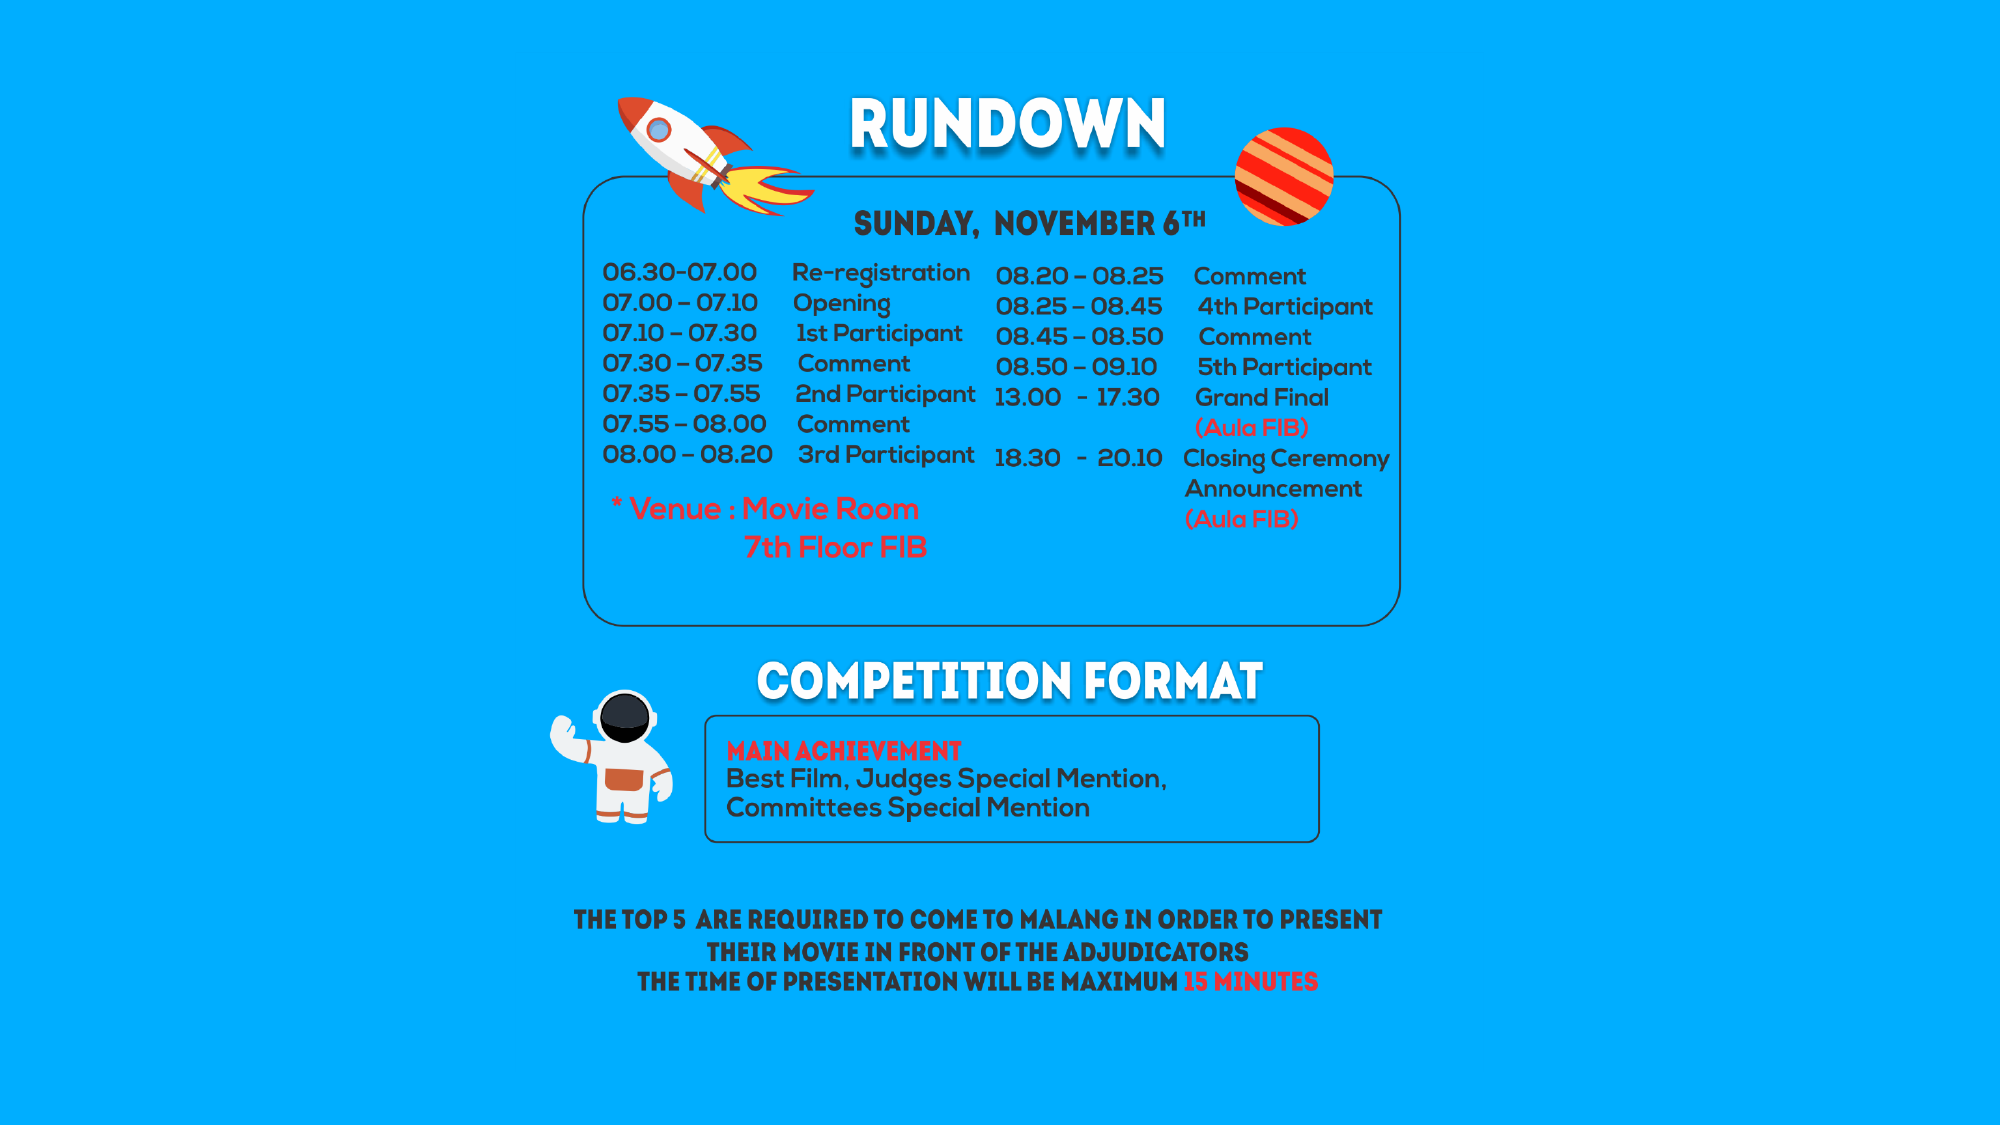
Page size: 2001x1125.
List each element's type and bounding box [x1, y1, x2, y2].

picture [997, 389, 1003, 405]
picture [715, 910, 726, 928]
picture [1134, 269, 1147, 284]
picture [1354, 482, 1361, 496]
picture [1310, 398, 1317, 405]
picture [711, 973, 726, 990]
picture [801, 387, 810, 394]
picture [1046, 389, 1060, 405]
picture [946, 391, 950, 401]
picture [620, 294, 631, 310]
picture [922, 266, 934, 280]
picture [1132, 298, 1145, 314]
picture [1369, 455, 1375, 465]
picture [669, 504, 684, 519]
picture [998, 299, 1006, 314]
picture [1302, 364, 1309, 372]
picture [1017, 211, 1037, 234]
picture [604, 294, 618, 310]
picture [620, 325, 631, 340]
picture [830, 300, 841, 310]
picture [851, 330, 858, 340]
picture [959, 804, 972, 816]
picture [1195, 272, 1208, 284]
picture [1355, 910, 1367, 928]
picture [1032, 804, 1040, 816]
picture [834, 446, 838, 462]
picture [825, 775, 840, 786]
picture [847, 741, 855, 760]
picture [1210, 485, 1216, 496]
picture [1012, 972, 1021, 990]
picture [657, 397, 667, 401]
picture [1265, 333, 1271, 344]
picture [1226, 273, 1234, 283]
picture [1197, 972, 1206, 990]
picture [698, 294, 711, 309]
picture [1321, 303, 1325, 319]
picture [941, 330, 949, 340]
picture [910, 774, 921, 795]
picture [1112, 771, 1120, 787]
picture [785, 944, 799, 960]
picture [843, 543, 858, 557]
picture [658, 356, 670, 371]
picture [825, 910, 836, 928]
picture [776, 536, 790, 557]
picture [722, 943, 734, 960]
picture [1355, 364, 1361, 374]
picture [1069, 910, 1082, 928]
picture [1215, 273, 1223, 281]
picture [831, 741, 844, 760]
picture [886, 972, 900, 990]
picture [875, 910, 885, 928]
picture [657, 385, 667, 393]
picture [849, 943, 857, 960]
picture [1007, 396, 1019, 405]
picture [878, 943, 890, 960]
picture [1138, 211, 1153, 234]
picture [1099, 389, 1106, 405]
picture [935, 98, 970, 147]
picture [816, 972, 825, 990]
picture [950, 741, 961, 760]
picture [1065, 99, 1122, 147]
picture [1177, 662, 1206, 698]
picture [1179, 910, 1190, 928]
picture [1030, 774, 1038, 787]
picture [1161, 973, 1176, 990]
picture [1346, 485, 1351, 496]
picture [1041, 299, 1050, 307]
picture [1053, 358, 1066, 375]
picture [1000, 972, 1009, 990]
picture [1211, 910, 1220, 928]
picture [1115, 449, 1129, 466]
picture [864, 281, 872, 287]
picture [1146, 662, 1171, 698]
picture [908, 536, 926, 557]
picture [1249, 273, 1259, 284]
picture [1149, 328, 1162, 344]
picture [640, 356, 652, 371]
picture [708, 943, 718, 960]
picture [837, 943, 844, 960]
picture [604, 446, 618, 462]
picture [963, 269, 969, 279]
picture [762, 539, 772, 557]
picture [845, 972, 853, 990]
picture [883, 302, 889, 310]
picture [982, 943, 997, 961]
picture [864, 272, 872, 280]
picture [821, 943, 834, 960]
picture [746, 774, 758, 787]
picture [1016, 943, 1027, 960]
picture [854, 910, 867, 928]
picture [800, 356, 812, 371]
picture [864, 300, 868, 310]
picture [925, 774, 937, 787]
picture [743, 294, 757, 310]
picture [1260, 273, 1266, 283]
picture [801, 294, 811, 309]
picture [1244, 910, 1255, 928]
picture [888, 741, 897, 760]
picture [1205, 419, 1221, 435]
picture [1109, 389, 1120, 405]
picture [749, 355, 761, 371]
picture [1278, 972, 1289, 990]
picture [1243, 455, 1250, 465]
picture [1185, 449, 1196, 464]
picture [1232, 333, 1242, 344]
picture [758, 662, 788, 698]
picture [1142, 358, 1156, 373]
picture [1194, 212, 1204, 226]
picture [956, 211, 972, 234]
picture [639, 325, 646, 340]
picture [1238, 273, 1244, 283]
picture [1164, 211, 1178, 234]
picture [604, 264, 618, 280]
picture [1039, 211, 1057, 234]
picture [1151, 775, 1158, 786]
picture [793, 769, 804, 786]
picture [874, 360, 885, 370]
picture [752, 943, 759, 960]
picture [640, 294, 652, 310]
picture [1159, 910, 1174, 928]
picture [1214, 360, 1221, 374]
picture [1138, 450, 1144, 465]
picture [1015, 359, 1027, 375]
picture [1156, 943, 1170, 961]
picture [792, 662, 822, 698]
picture [1211, 662, 1240, 698]
picture [1081, 973, 1095, 990]
picture [775, 741, 788, 760]
picture [1276, 336, 1286, 344]
picture [905, 451, 913, 462]
picture [690, 324, 703, 341]
picture [1111, 358, 1123, 374]
picture [892, 769, 905, 787]
picture [1086, 910, 1099, 928]
picture [847, 271, 858, 277]
picture [1022, 911, 1036, 928]
picture [820, 327, 826, 340]
picture [955, 327, 961, 340]
picture [762, 804, 782, 816]
picture [829, 972, 840, 990]
picture [1099, 450, 1112, 465]
picture [906, 394, 914, 401]
picture [841, 360, 848, 370]
picture [923, 451, 927, 467]
picture [858, 769, 872, 787]
picture [1254, 333, 1264, 344]
picture [890, 387, 897, 401]
picture [826, 543, 840, 557]
picture [604, 385, 618, 401]
picture [1097, 299, 1106, 314]
picture [858, 972, 870, 990]
picture [888, 910, 902, 928]
picture [1092, 298, 1101, 313]
picture [775, 771, 783, 787]
picture [1195, 910, 1207, 928]
picture [876, 504, 891, 519]
picture [589, 910, 601, 928]
picture [1098, 943, 1109, 961]
picture [1314, 455, 1325, 464]
picture [1030, 450, 1041, 458]
picture [998, 330, 1008, 344]
picture [622, 263, 634, 279]
picture [613, 497, 621, 504]
picture [1046, 449, 1059, 466]
picture [657, 296, 671, 310]
picture [1304, 330, 1310, 344]
picture [1150, 268, 1162, 282]
picture [798, 910, 810, 928]
picture [1272, 452, 1285, 466]
picture [1326, 910, 1337, 928]
picture [1340, 455, 1346, 465]
picture [929, 943, 943, 961]
picture [1093, 358, 1107, 374]
picture [1128, 98, 1163, 147]
picture [874, 972, 884, 990]
picture [1086, 662, 1105, 698]
picture [770, 504, 785, 519]
picture [731, 910, 740, 928]
picture [1185, 972, 1193, 990]
picture [653, 324, 663, 339]
picture [794, 264, 807, 280]
picture [620, 385, 631, 401]
picture [1200, 330, 1213, 344]
picture [1245, 972, 1259, 990]
picture [606, 910, 615, 928]
picture [879, 311, 889, 317]
picture [767, 972, 776, 990]
picture [1257, 467, 1264, 473]
picture [815, 299, 826, 315]
picture [1225, 485, 1231, 496]
picture [1038, 328, 1051, 344]
picture [989, 972, 996, 990]
picture [1196, 421, 1201, 437]
picture [1109, 662, 1140, 698]
picture [1015, 268, 1027, 284]
picture [901, 742, 916, 760]
picture [1293, 972, 1302, 990]
picture [1298, 270, 1305, 284]
picture [1020, 98, 1061, 147]
picture [1197, 390, 1210, 405]
picture [752, 415, 765, 430]
picture [803, 943, 818, 961]
picture [1216, 972, 1231, 990]
picture [626, 270, 634, 280]
picture [700, 972, 707, 990]
picture [1112, 329, 1123, 343]
picture [1103, 910, 1117, 928]
picture [1015, 329, 1027, 344]
picture [827, 452, 833, 462]
picture [893, 99, 926, 147]
picture [656, 416, 668, 432]
picture [791, 804, 798, 816]
picture [1029, 389, 1043, 405]
picture [796, 741, 811, 760]
picture [847, 446, 860, 462]
picture [838, 497, 855, 519]
picture [848, 385, 861, 401]
picture [1285, 419, 1298, 435]
picture [892, 266, 899, 279]
picture [1215, 300, 1222, 313]
picture [799, 804, 806, 816]
picture [998, 268, 1011, 284]
picture [1038, 307, 1050, 314]
picture [871, 741, 885, 760]
picture [739, 943, 748, 960]
picture [917, 662, 939, 698]
picture [893, 329, 901, 341]
picture [1130, 943, 1142, 960]
picture [1364, 360, 1371, 374]
picture [619, 98, 1361, 226]
picture [1110, 338, 1120, 344]
picture [697, 911, 711, 928]
picture [1289, 457, 1300, 465]
picture [863, 421, 870, 431]
picture [924, 391, 936, 406]
picture [814, 910, 820, 928]
picture [1305, 972, 1317, 990]
picture [1102, 211, 1117, 234]
picture [968, 910, 976, 928]
picture [858, 504, 873, 519]
picture [1043, 800, 1050, 816]
picture [724, 263, 738, 280]
picture [1082, 943, 1095, 960]
picture [1148, 449, 1161, 466]
picture [640, 385, 652, 394]
picture [1111, 270, 1124, 284]
picture [1303, 303, 1310, 313]
picture [733, 356, 745, 371]
picture [1098, 268, 1108, 280]
picture [1078, 212, 1096, 234]
picture [841, 421, 847, 431]
picture [980, 99, 1015, 146]
picture [914, 972, 921, 990]
picture [894, 504, 917, 519]
picture [1099, 972, 1111, 990]
picture [920, 741, 930, 760]
picture [766, 910, 775, 928]
picture [1276, 389, 1287, 405]
picture [1146, 943, 1153, 960]
picture [758, 446, 771, 462]
picture [1297, 910, 1309, 928]
picture [1058, 910, 1066, 928]
picture [817, 360, 827, 370]
picture [604, 324, 618, 341]
picture [877, 327, 884, 340]
picture [996, 211, 1013, 234]
picture [859, 741, 868, 760]
picture [1302, 418, 1307, 437]
picture [1231, 303, 1236, 314]
picture [958, 451, 964, 462]
picture [799, 415, 812, 432]
picture [1194, 511, 1211, 527]
picture [838, 806, 850, 816]
picture [726, 331, 738, 341]
picture [1145, 389, 1158, 405]
picture [1043, 662, 1069, 698]
picture [1199, 298, 1212, 314]
picture [1326, 303, 1333, 314]
picture [998, 358, 1011, 374]
picture [742, 263, 756, 280]
picture [1201, 943, 1216, 961]
picture [1082, 774, 1094, 787]
picture [857, 360, 869, 371]
picture [1245, 298, 1258, 314]
picture [1114, 972, 1122, 990]
picture [655, 910, 666, 928]
picture [997, 450, 1003, 465]
picture [1320, 364, 1331, 380]
picture [801, 446, 812, 452]
picture [1336, 364, 1346, 374]
picture [1260, 366, 1267, 374]
picture [1129, 390, 1141, 405]
picture [687, 504, 702, 519]
picture [1134, 328, 1145, 344]
picture [1257, 910, 1272, 928]
picture [660, 264, 674, 279]
picture [661, 446, 675, 462]
picture [890, 797, 903, 816]
picture [989, 798, 1007, 816]
picture [879, 391, 887, 401]
picture [750, 910, 761, 928]
picture [1233, 515, 1245, 527]
picture [1210, 455, 1218, 463]
picture [866, 943, 873, 960]
picture [1243, 333, 1249, 344]
picture [801, 536, 815, 557]
picture [719, 446, 732, 462]
picture [896, 211, 912, 234]
picture [1059, 769, 1077, 786]
picture [893, 421, 899, 431]
picture [1289, 273, 1296, 283]
picture [1126, 910, 1133, 928]
picture [926, 330, 933, 337]
picture [575, 910, 586, 928]
picture [844, 300, 848, 310]
picture [765, 780, 772, 786]
picture [934, 741, 947, 760]
picture [623, 910, 633, 928]
picture [913, 943, 925, 960]
picture [894, 662, 913, 698]
picture [640, 416, 652, 430]
picture [1282, 910, 1293, 928]
picture [742, 446, 754, 462]
picture [1270, 273, 1281, 282]
picture [1286, 361, 1293, 374]
picture [694, 415, 706, 430]
picture [965, 972, 985, 990]
picture [908, 804, 921, 821]
picture [800, 456, 812, 462]
picture [816, 800, 824, 816]
picture [943, 662, 958, 698]
picture [841, 910, 850, 928]
picture [901, 972, 911, 990]
picture [940, 803, 949, 816]
picture [1236, 943, 1247, 961]
picture [732, 385, 743, 401]
picture [1063, 973, 1077, 990]
picture [1113, 943, 1125, 961]
picture [795, 297, 806, 310]
picture [604, 355, 618, 371]
picture [729, 742, 743, 760]
picture [902, 418, 909, 431]
picture [712, 355, 723, 371]
picture [967, 448, 973, 462]
picture [863, 453, 870, 462]
picture [813, 741, 827, 760]
picture [1103, 775, 1109, 786]
picture [711, 415, 725, 432]
picture [866, 330, 873, 340]
picture [651, 503, 665, 519]
picture [1007, 301, 1011, 313]
picture [1054, 268, 1067, 284]
picture [1222, 455, 1229, 461]
picture [797, 394, 810, 401]
picture [815, 421, 823, 432]
picture [1061, 211, 1072, 234]
picture [551, 690, 672, 824]
picture [1146, 775, 1150, 786]
picture [733, 294, 740, 310]
picture [726, 325, 737, 330]
picture [835, 325, 848, 340]
picture [1249, 485, 1254, 496]
picture [695, 385, 708, 400]
picture [1065, 943, 1078, 960]
picture [1275, 511, 1289, 527]
picture [788, 504, 803, 519]
picture [918, 211, 934, 234]
picture [938, 451, 945, 458]
picture [1015, 308, 1027, 314]
picture [1225, 910, 1236, 928]
picture [656, 356, 660, 367]
picture [961, 662, 984, 698]
picture [874, 421, 885, 428]
picture [1261, 307, 1268, 314]
picture [1240, 662, 1262, 698]
picture [764, 741, 771, 760]
picture [855, 803, 867, 816]
picture [1263, 972, 1275, 990]
picture [1130, 775, 1143, 787]
picture [1038, 359, 1050, 374]
picture [1243, 424, 1255, 436]
picture [984, 910, 995, 928]
picture [644, 264, 657, 280]
picture [704, 264, 715, 280]
picture [735, 415, 746, 432]
picture [851, 300, 855, 310]
picture [1371, 910, 1381, 928]
picture [865, 662, 889, 698]
picture [862, 543, 872, 557]
picture [871, 391, 875, 401]
picture [675, 910, 684, 928]
picture [745, 536, 760, 557]
picture [856, 211, 870, 234]
picture [1149, 298, 1161, 314]
picture [902, 357, 909, 370]
picture [882, 536, 896, 557]
picture [925, 803, 937, 816]
picture [827, 800, 835, 816]
picture [728, 798, 742, 816]
picture [1045, 972, 1053, 990]
picture [968, 387, 974, 399]
picture [746, 804, 758, 816]
picture [1220, 943, 1232, 960]
picture [1215, 394, 1219, 405]
picture [1133, 359, 1139, 374]
picture [1012, 803, 1024, 814]
picture [1008, 389, 1019, 395]
picture [1254, 511, 1265, 527]
picture [875, 211, 890, 234]
picture [978, 775, 991, 792]
picture [620, 355, 631, 371]
picture [697, 355, 710, 371]
picture [1010, 774, 1020, 787]
picture [1060, 804, 1072, 816]
picture [1047, 943, 1057, 960]
picture [1296, 333, 1300, 344]
picture [630, 497, 650, 519]
picture [913, 269, 920, 280]
picture [798, 325, 805, 340]
picture [1040, 910, 1053, 928]
picture [1183, 212, 1191, 226]
picture [853, 99, 887, 146]
picture [1110, 298, 1122, 314]
picture [834, 421, 840, 431]
picture [1093, 328, 1107, 344]
picture [1326, 487, 1337, 495]
picture [705, 325, 716, 340]
picture [960, 768, 973, 787]
picture [1225, 395, 1233, 405]
picture [1001, 943, 1010, 960]
picture [1313, 910, 1322, 928]
picture [636, 910, 651, 928]
picture [997, 910, 1012, 928]
picture [1001, 328, 1011, 342]
picture [1268, 485, 1274, 496]
picture [1213, 516, 1224, 527]
picture [652, 972, 665, 990]
picture [852, 360, 856, 371]
picture [925, 972, 939, 990]
picture [955, 391, 965, 401]
picture [1054, 298, 1066, 313]
picture [800, 972, 812, 990]
picture [744, 497, 766, 519]
picture [1238, 485, 1245, 495]
picture [785, 972, 796, 990]
picture [877, 775, 888, 787]
picture [1255, 398, 1262, 405]
picture [702, 446, 715, 462]
picture [929, 910, 944, 928]
picture [1200, 366, 1212, 374]
picture [1187, 511, 1192, 529]
picture [944, 972, 956, 990]
picture [987, 662, 1003, 698]
picture [937, 211, 955, 234]
picture [638, 972, 649, 990]
picture [864, 391, 871, 401]
picture [948, 912, 962, 928]
picture [1007, 459, 1020, 466]
picture [670, 972, 678, 990]
picture [964, 943, 974, 960]
picture [1318, 395, 1322, 405]
picture [1186, 480, 1202, 496]
picture [995, 774, 1007, 787]
picture [689, 267, 702, 280]
picture [1235, 972, 1242, 990]
picture [871, 804, 878, 810]
picture [1038, 268, 1050, 284]
picture [1342, 910, 1350, 928]
picture [705, 503, 720, 519]
picture [1223, 424, 1234, 435]
picture [644, 446, 658, 462]
picture [711, 385, 722, 401]
picture [828, 662, 857, 698]
picture [1290, 487, 1300, 495]
picture [828, 390, 835, 398]
picture [1365, 300, 1372, 314]
picture [912, 910, 925, 928]
picture [947, 943, 960, 960]
picture [889, 448, 896, 462]
picture [686, 972, 697, 990]
picture [1122, 211, 1133, 234]
picture [1253, 457, 1262, 465]
picture [911, 330, 923, 345]
picture [1137, 910, 1150, 928]
picture [1287, 300, 1294, 313]
picture [1336, 303, 1343, 314]
picture [1200, 359, 1211, 366]
picture [742, 324, 756, 341]
picture [811, 270, 821, 277]
picture [1328, 455, 1339, 465]
picture [747, 385, 759, 400]
picture [763, 943, 774, 960]
picture [1188, 943, 1199, 960]
picture [1081, 804, 1088, 816]
picture [620, 416, 631, 431]
picture [1031, 943, 1043, 960]
picture [928, 454, 934, 462]
picture [1264, 419, 1275, 435]
picture [830, 360, 840, 371]
picture [1292, 511, 1297, 529]
picture [731, 972, 739, 990]
picture [604, 415, 618, 432]
picture [1029, 972, 1040, 990]
picture [714, 294, 724, 310]
picture [1126, 974, 1140, 990]
picture [813, 503, 828, 519]
picture [728, 769, 743, 786]
picture [901, 943, 909, 960]
picture [1145, 972, 1157, 990]
picture [778, 910, 793, 928]
picture [1030, 459, 1042, 466]
picture [1173, 943, 1186, 960]
picture [746, 741, 761, 760]
picture [1007, 662, 1038, 698]
picture [1244, 359, 1257, 374]
picture [748, 972, 763, 990]
picture [621, 446, 634, 462]
picture [1055, 328, 1066, 344]
